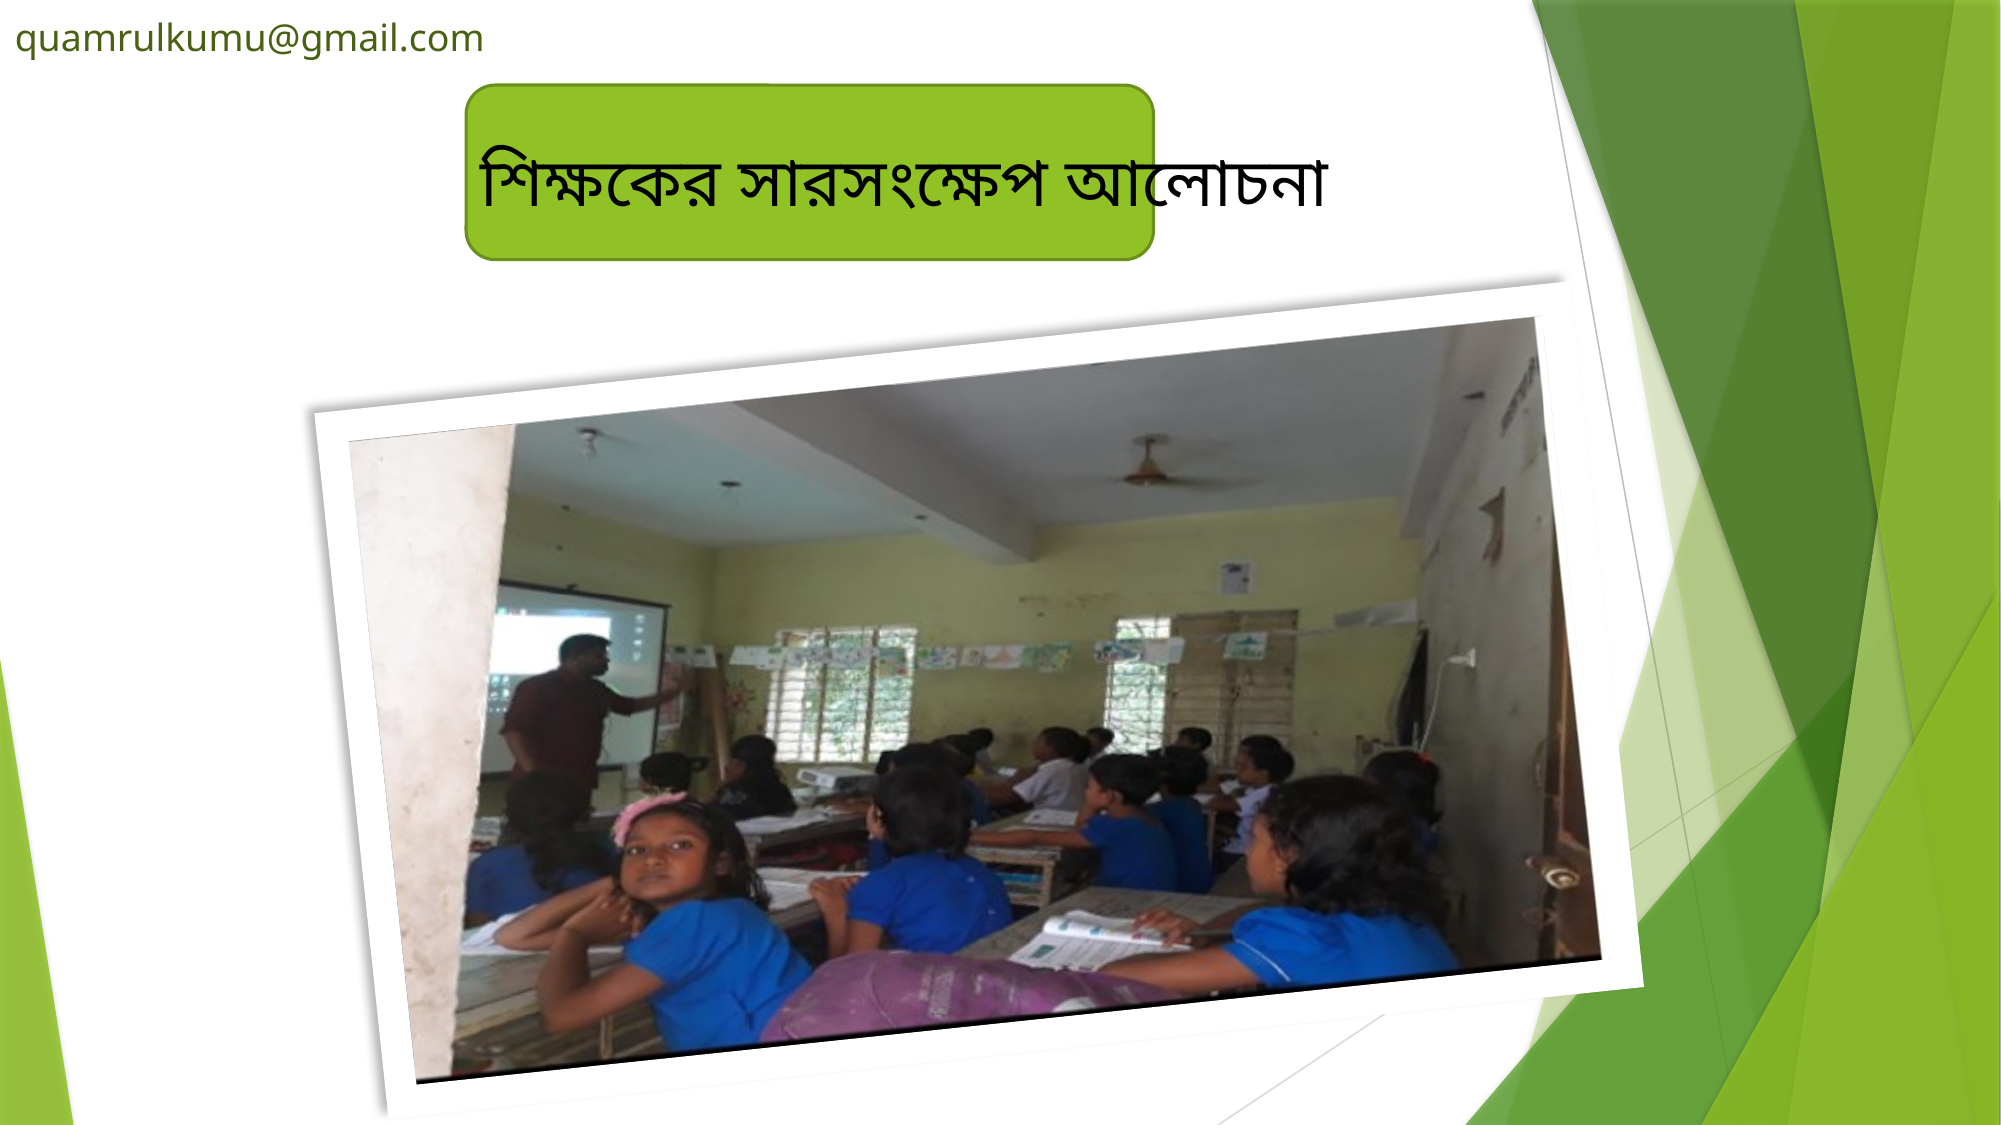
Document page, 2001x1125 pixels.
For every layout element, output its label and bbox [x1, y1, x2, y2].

picture [350, 317, 1609, 1084]
text_box [465, 84, 1580, 301]
